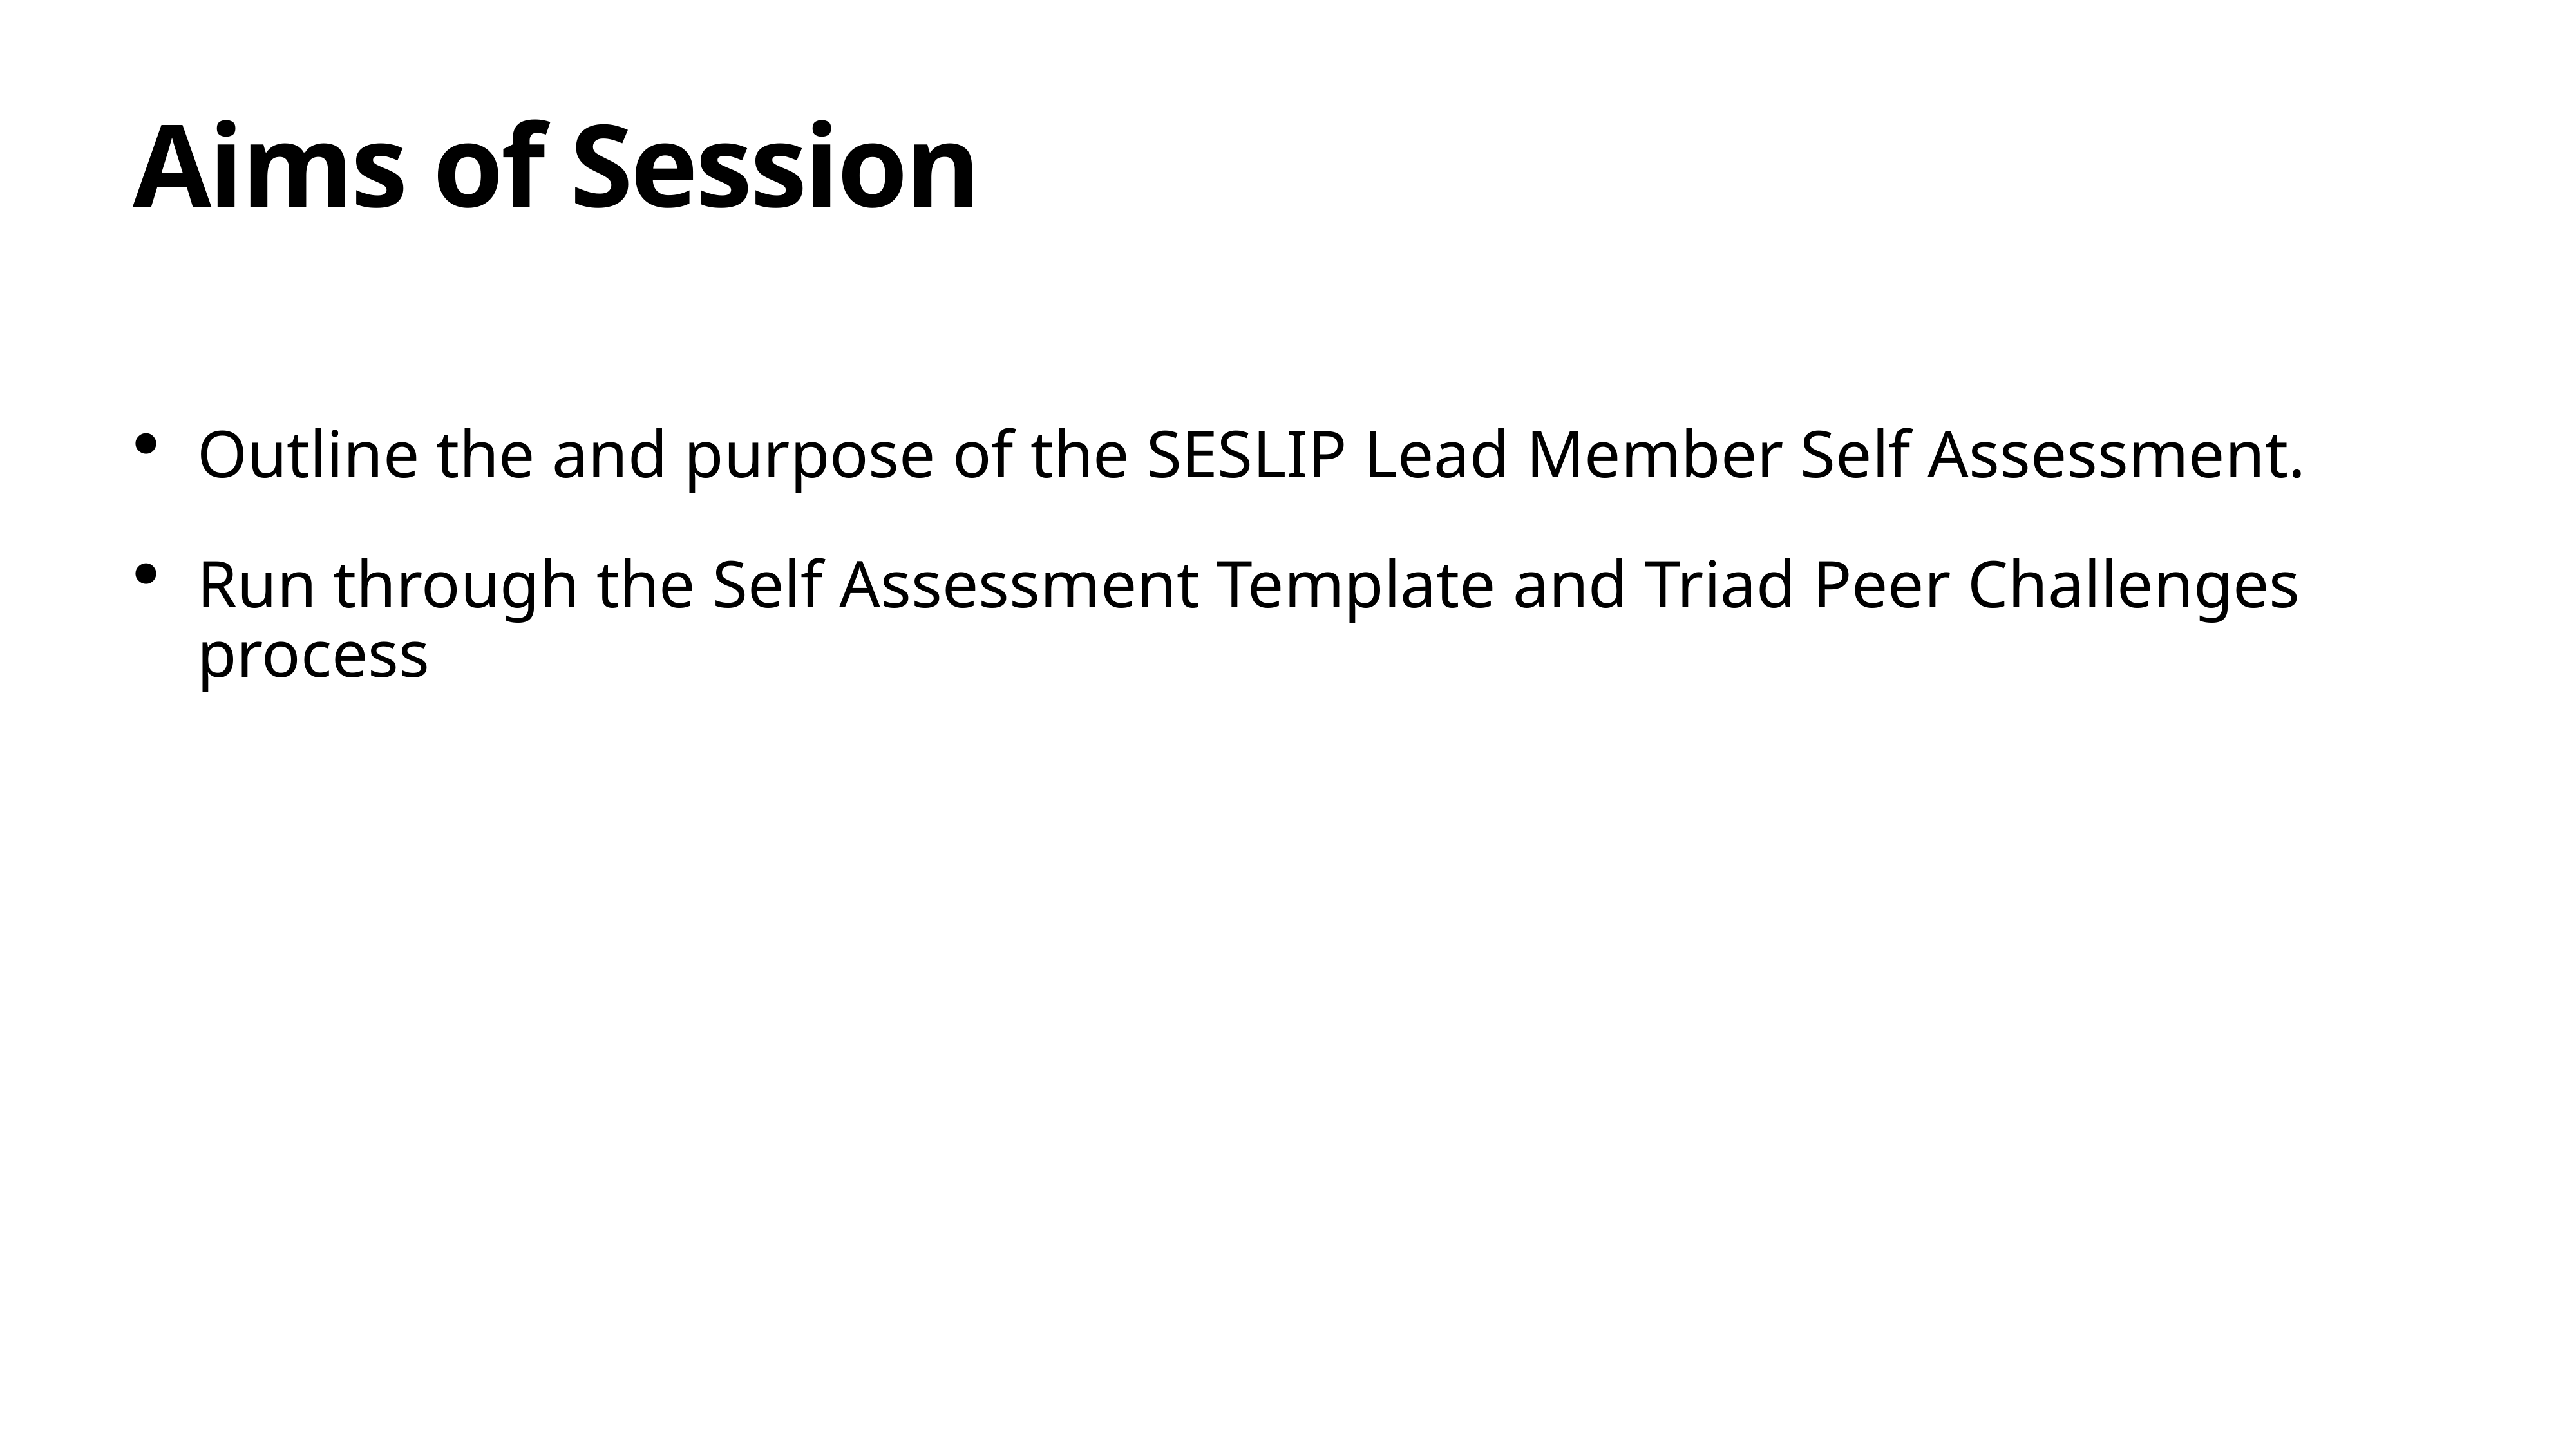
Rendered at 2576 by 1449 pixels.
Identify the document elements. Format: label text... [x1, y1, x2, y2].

title Aims of Session [127, 113, 2449, 266]
list Outline the and purpose of the SESLIP Lead Member Self Assessment. Run through the Self Assessment Template and Triad Peer Challenges process [127, 416, 2449, 1289]
